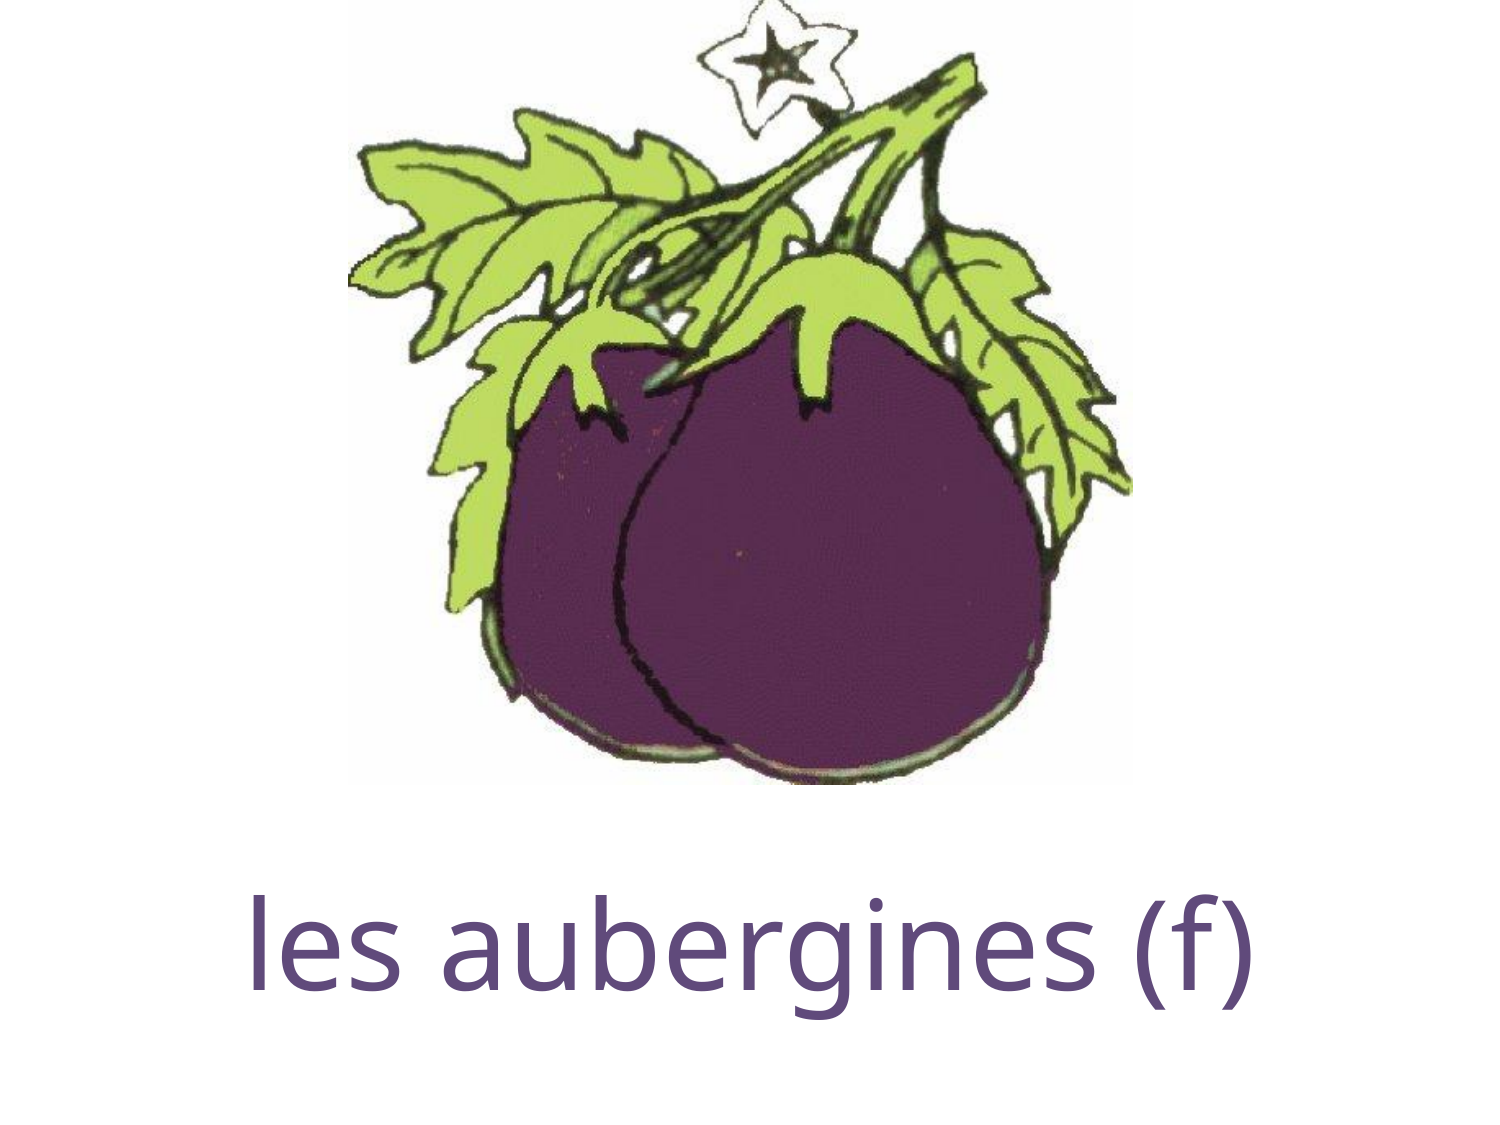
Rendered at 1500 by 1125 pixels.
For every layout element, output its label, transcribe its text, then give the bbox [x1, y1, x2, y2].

picture [348, 0, 1133, 785]
text_box les aubergines (f) [0, 857, 1500, 1023]
